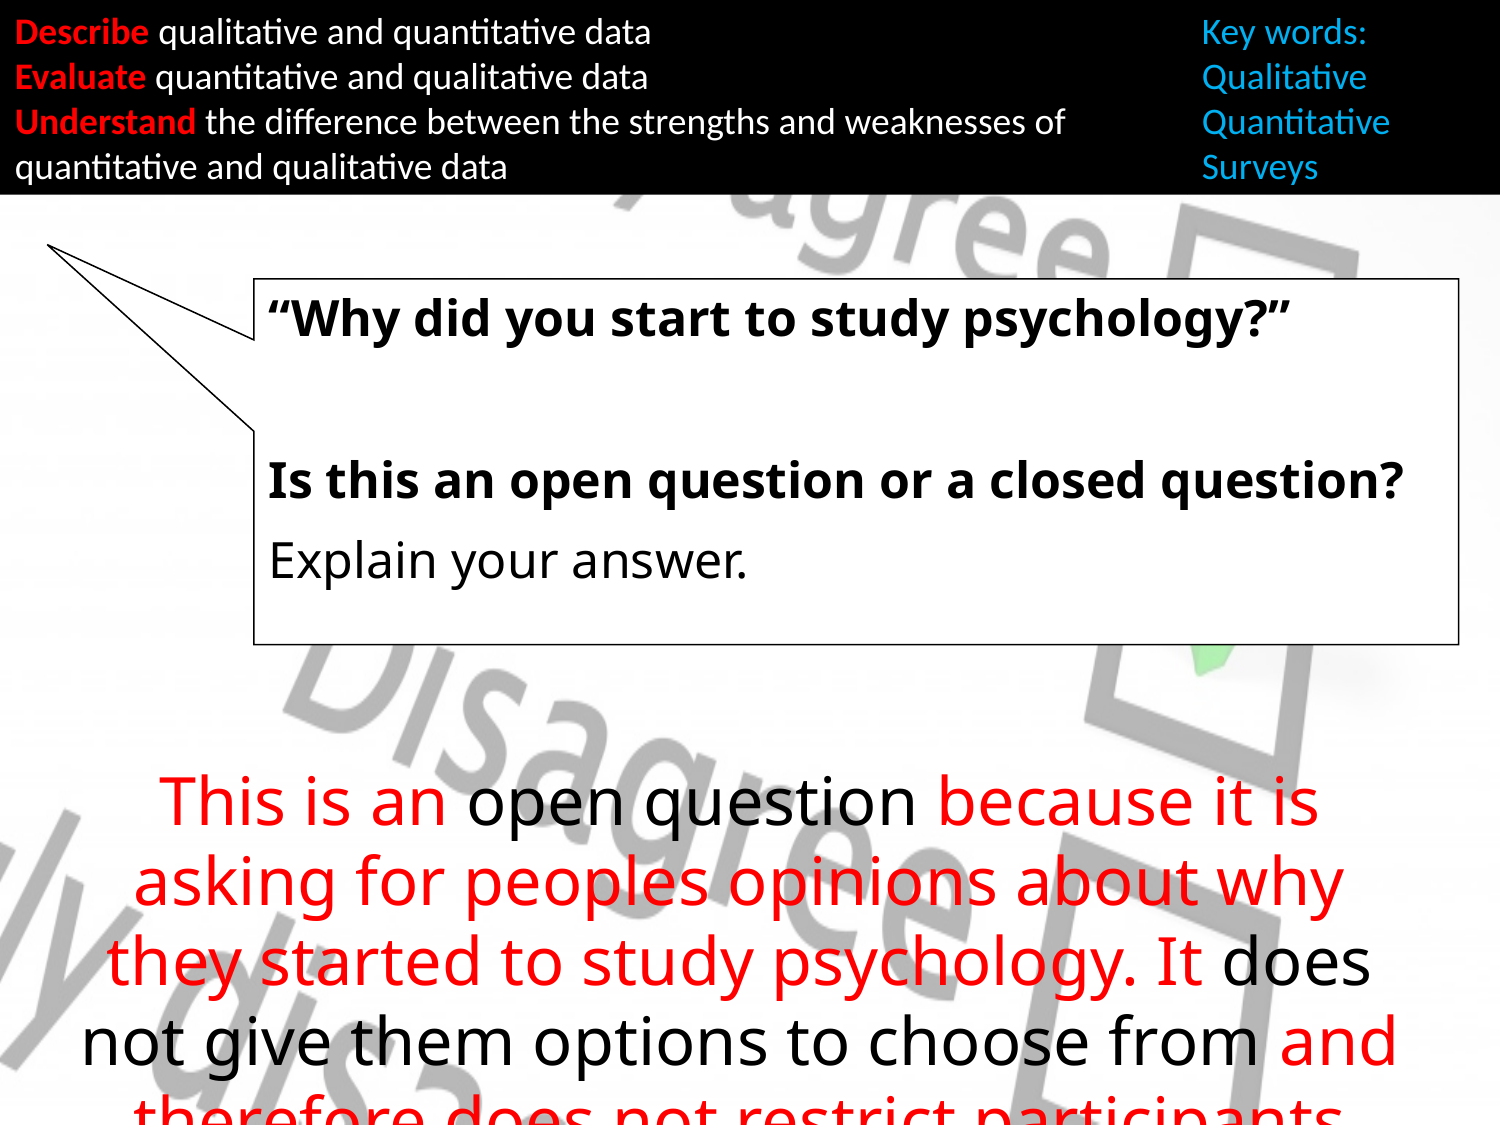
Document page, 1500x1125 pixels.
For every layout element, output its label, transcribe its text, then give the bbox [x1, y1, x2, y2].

text_box “Why did you start to study psychology?” Is this an open question or a closed question? Explain your answer. [47, 244, 1459, 645]
text_box Describe qualitative and quantitative data Evaluate quantitative and qualitative data Understand the difference between the strengths and weaknesses of quantitative and qualitative data [0, 0, 1187, 195]
text_box Key words: Qualitative Quantitative Surveys [1187, 0, 1500, 195]
list This is an open question because it is asking for peoples opinions about why they started to study psychology. It does not give them options to choose from and therefore does not restrict participants answers in the way that a closed question might [64, 751, 1415, 1125]
